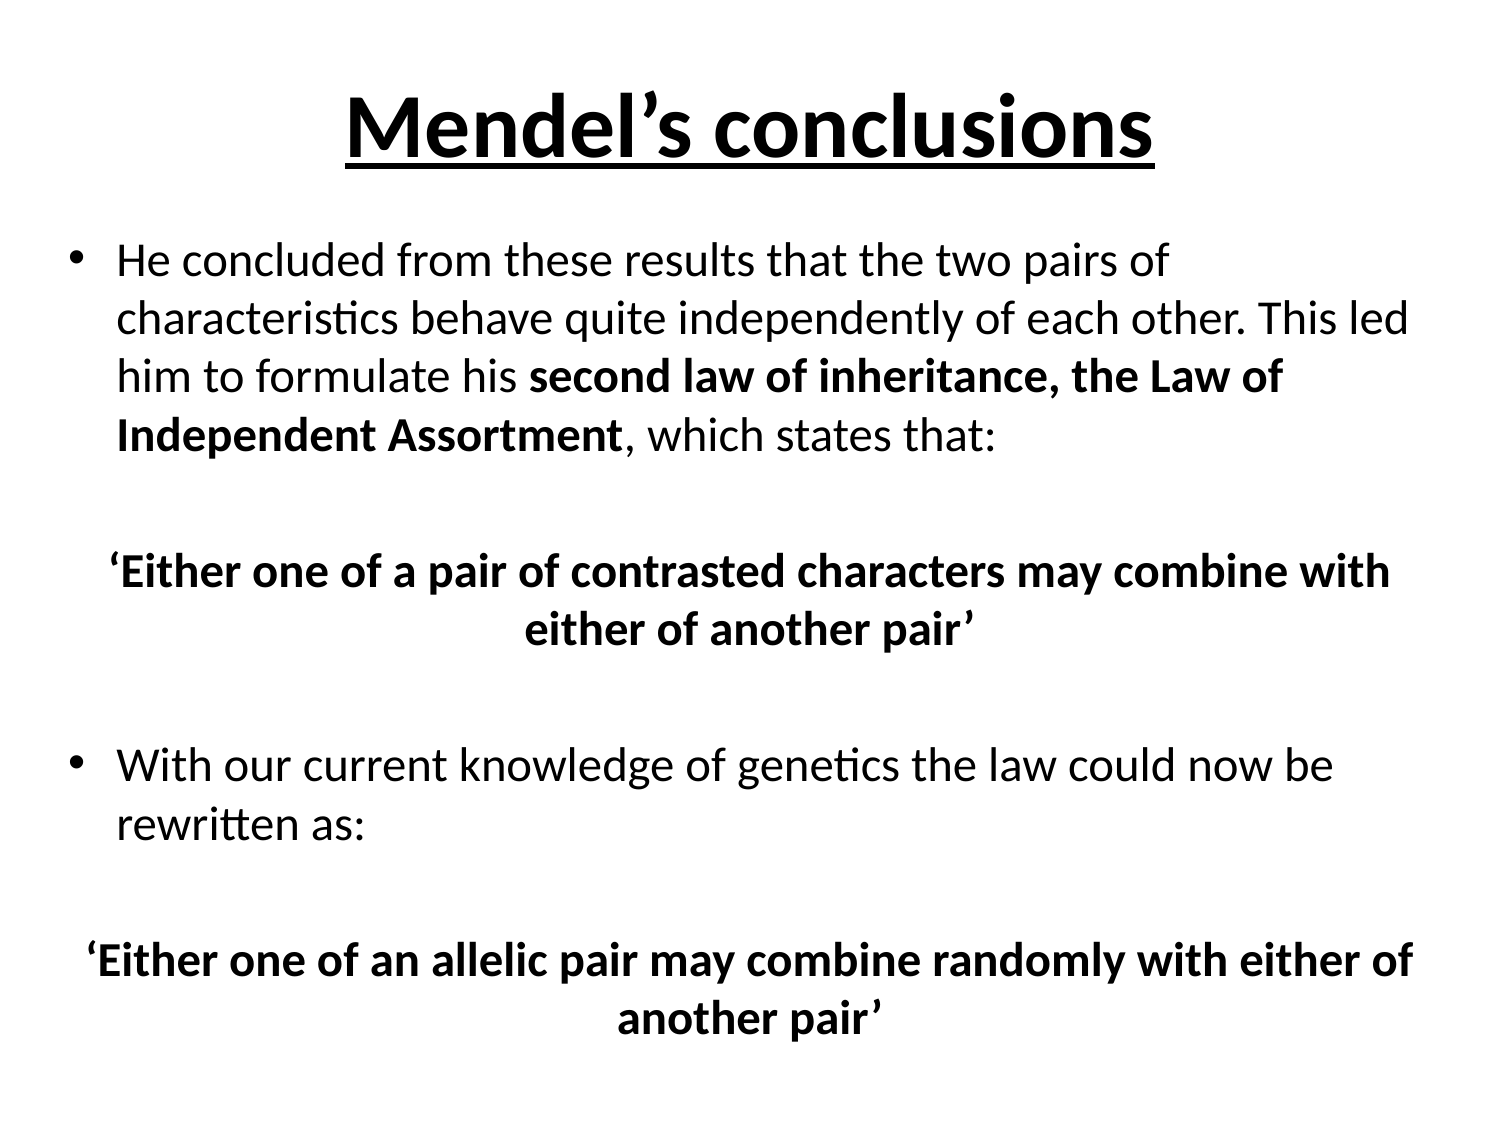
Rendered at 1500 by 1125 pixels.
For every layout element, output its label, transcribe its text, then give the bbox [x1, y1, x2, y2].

list He concluded from these results that the two pairs of characteristics behave quite independently of each other. This led him to formulate his second law of inheritance, the Law of Independent Assortment, which states that: ‘Either one of a pair of contrasted characters may combine with either of another pair’ With our current knowledge of genetics the law could now be rewritten as: ‘Either one of an allelic pair may combine randomly with either of another pair’ [53, 219, 1447, 1059]
title Mendel’s conclusions [75, 45, 1425, 197]
